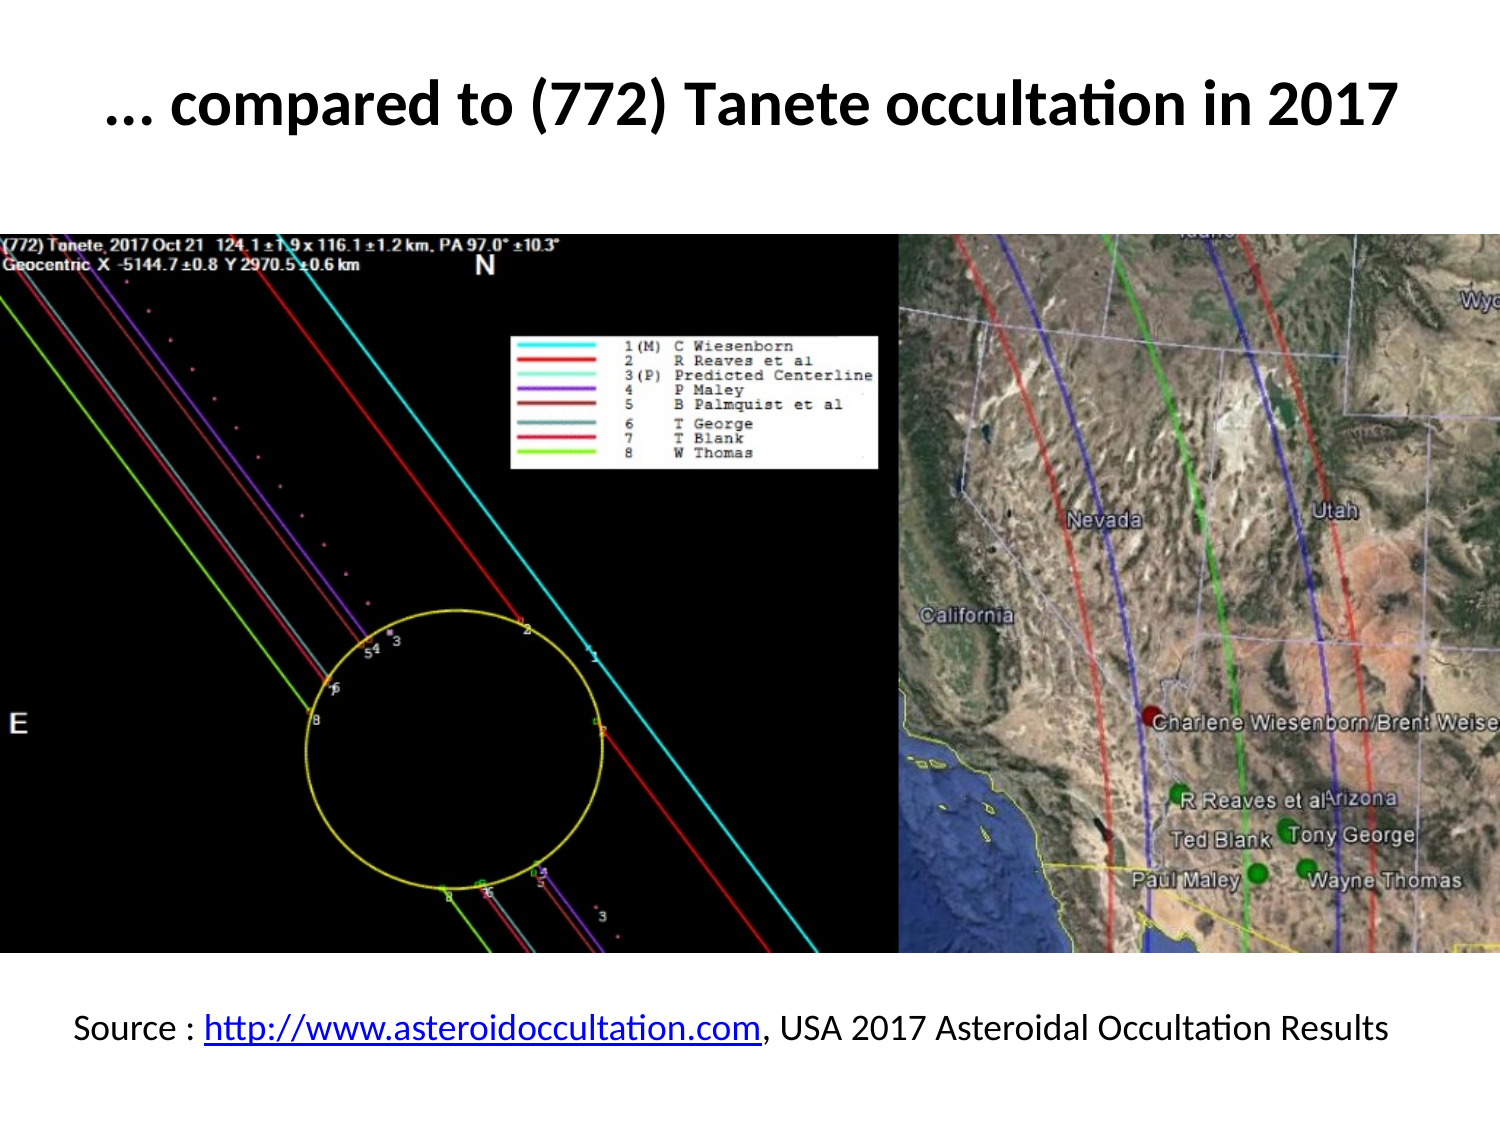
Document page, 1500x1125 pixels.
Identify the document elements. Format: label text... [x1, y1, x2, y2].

text_box Source : http://www.asteroidoccultation.com, USA 2017 Asteroidal Occultation Results [58, 996, 1453, 1056]
picture [0, 234, 1500, 953]
title ... compared to (772) Tanete occultation in 2017 [70, 23, 1449, 176]
